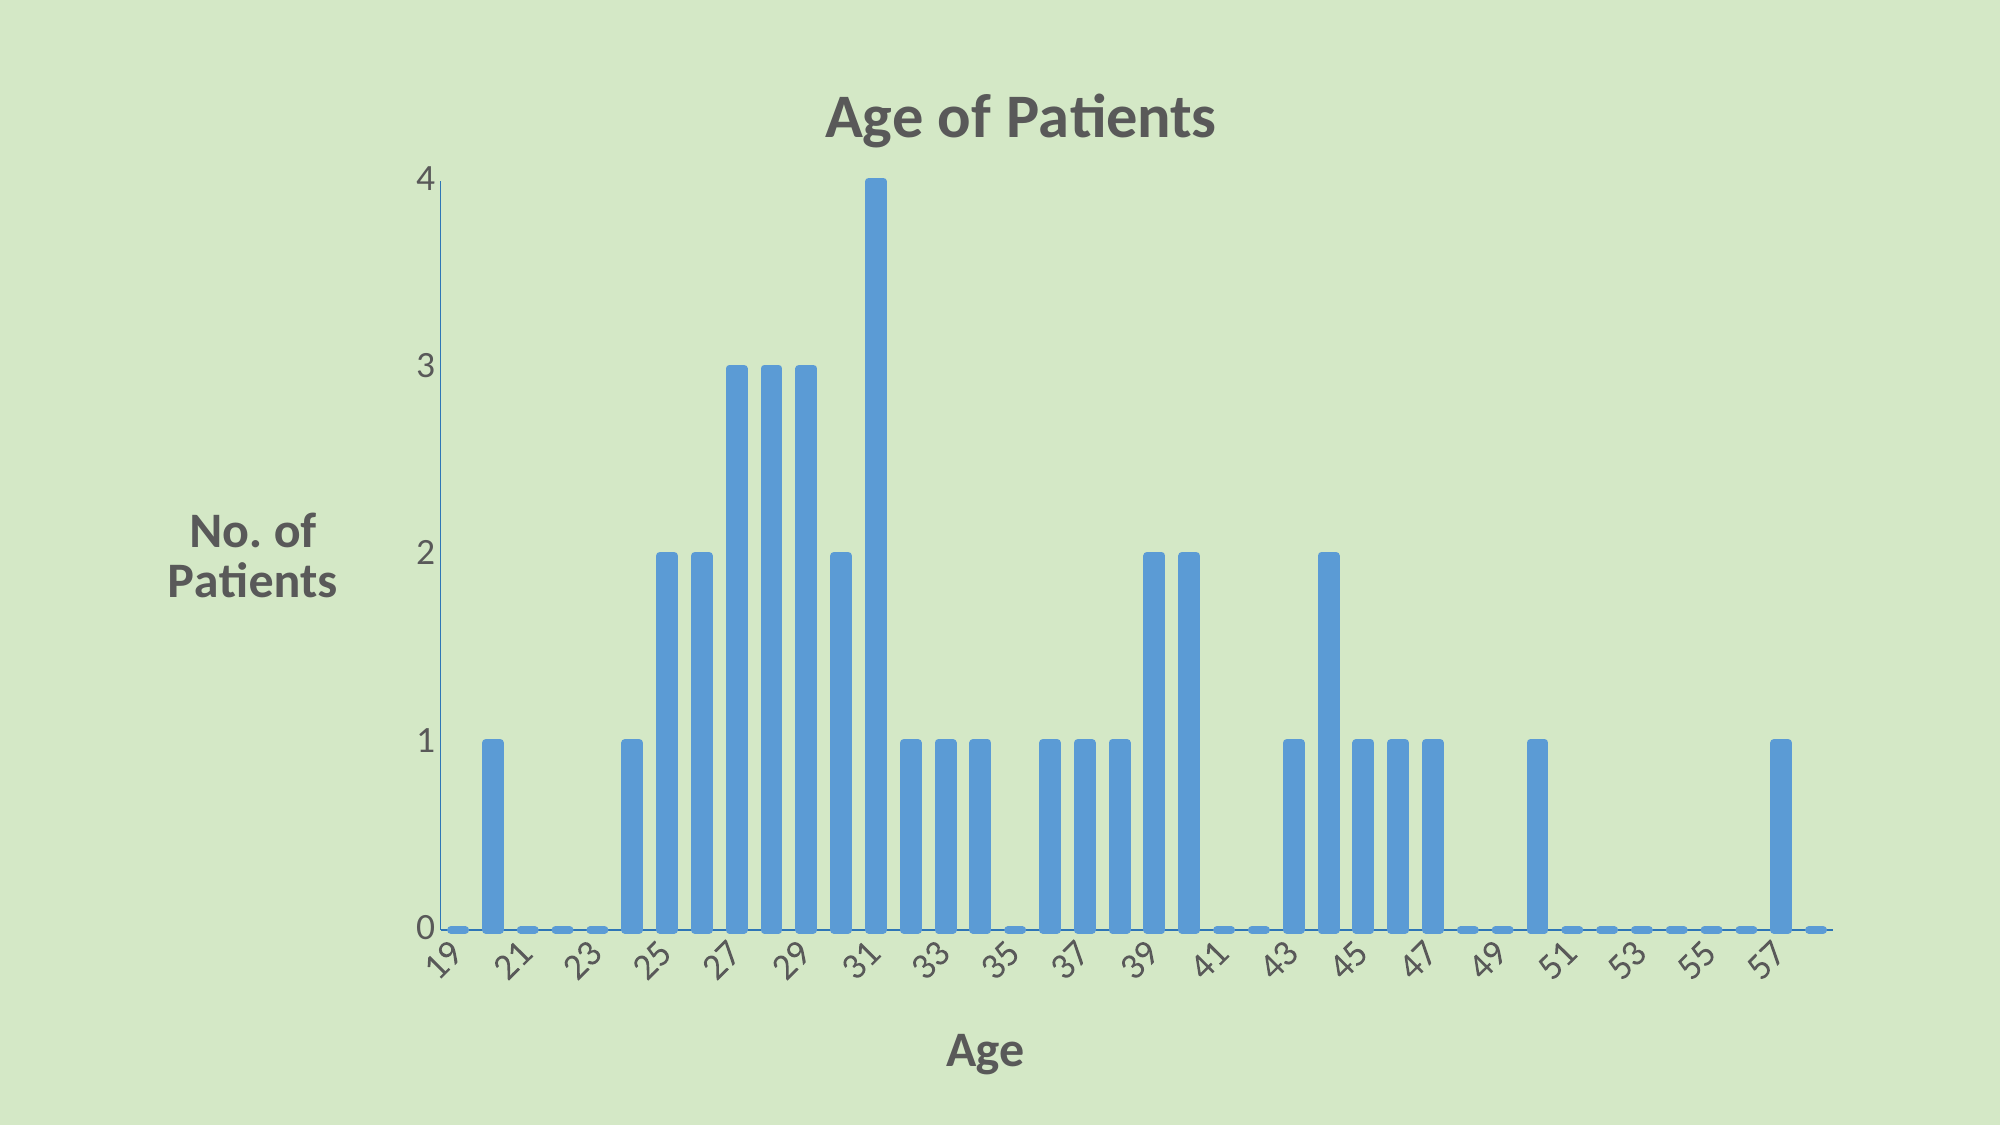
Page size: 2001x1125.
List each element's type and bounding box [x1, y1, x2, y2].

chart [108, 67, 1851, 1094]
